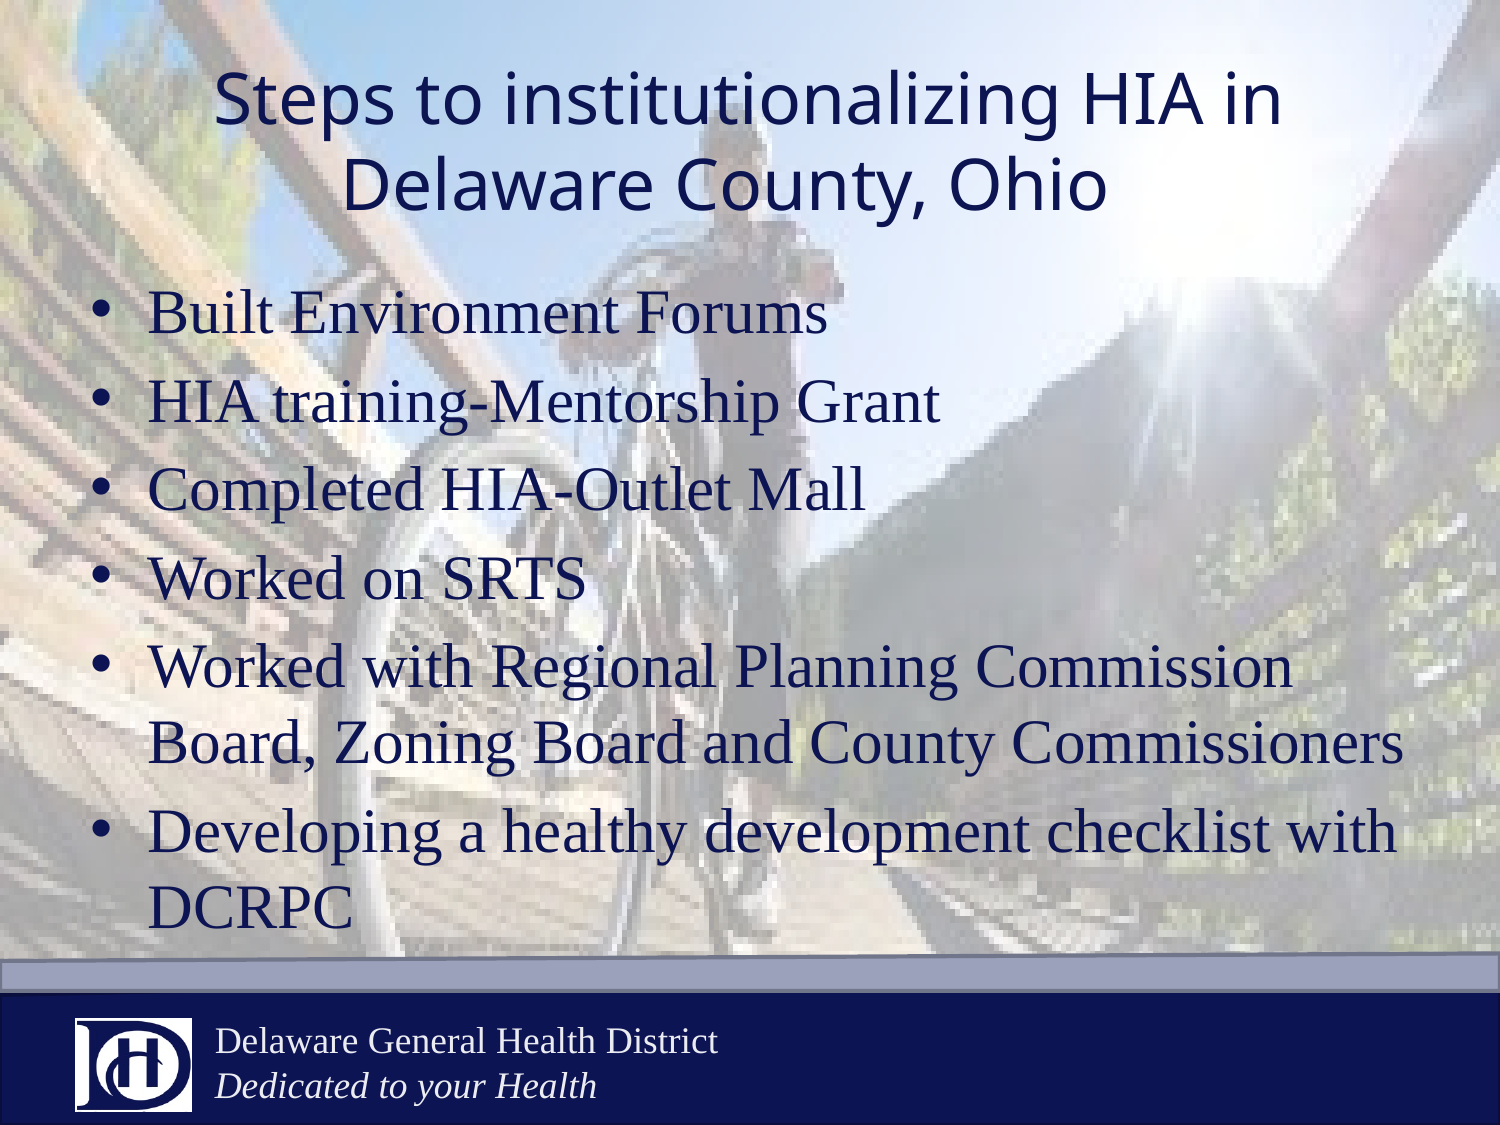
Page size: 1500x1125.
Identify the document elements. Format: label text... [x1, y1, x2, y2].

title Steps to institutionalizing HIA in Delaware County, Ohio [75, 45, 1425, 233]
text_box [0, 993, 1500, 1125]
picture [74, 1018, 192, 1112]
text_box [0, 951, 1500, 993]
text_box Delaware General Health District Dedicated to your Health [200, 1008, 1150, 1124]
list Built Environment Forums HIA training-Mentorship Grant Completed HIA-Outlet Mall Worked on SRTS Worked with Regional Planning Commission Board, Zoning Board and County Commissioners Developing a healthy development checklist with DCRPC [75, 262, 1425, 958]
